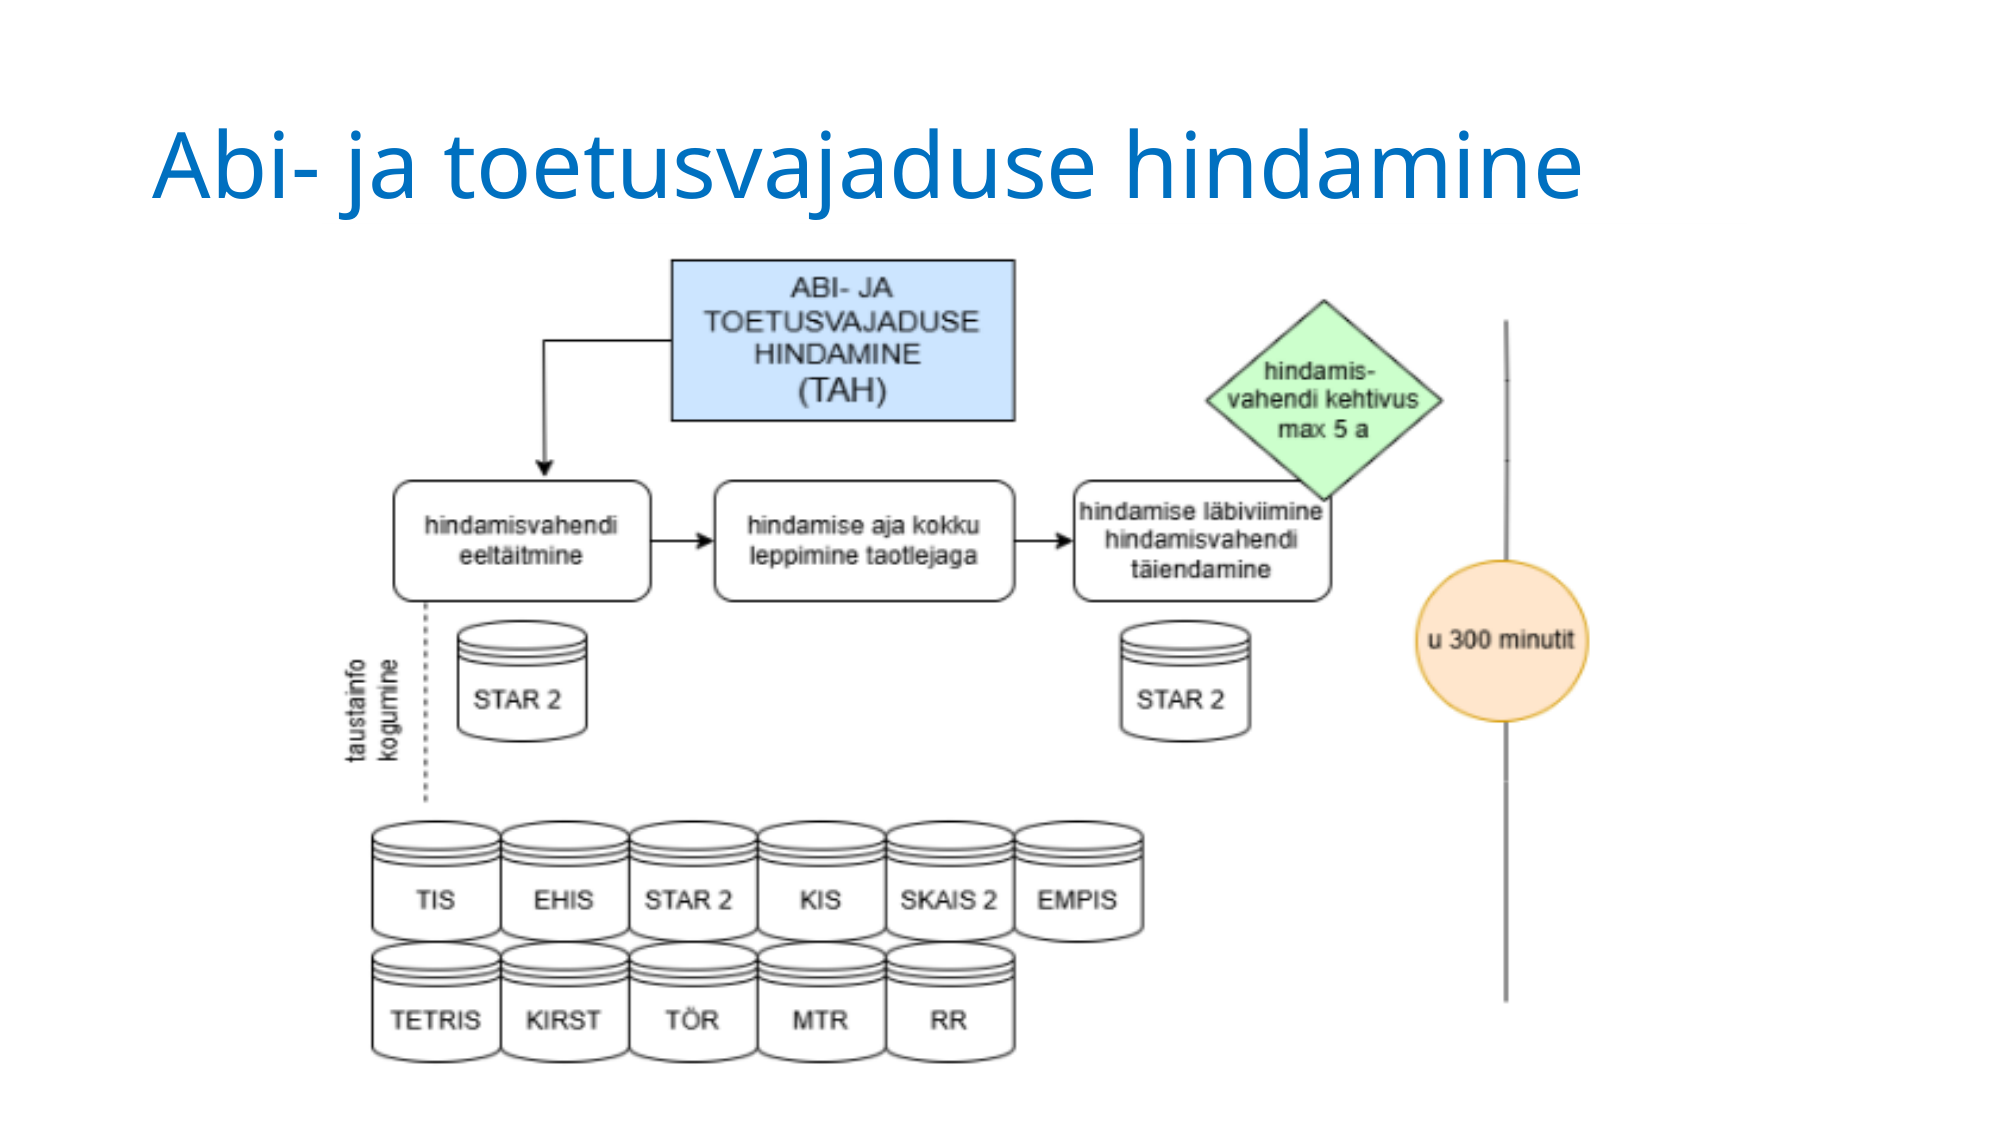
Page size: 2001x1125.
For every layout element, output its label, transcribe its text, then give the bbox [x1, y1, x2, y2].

picture [322, 222, 1747, 1066]
title Abi- ja toetusvajaduse hindamine [137, 59, 1863, 278]
